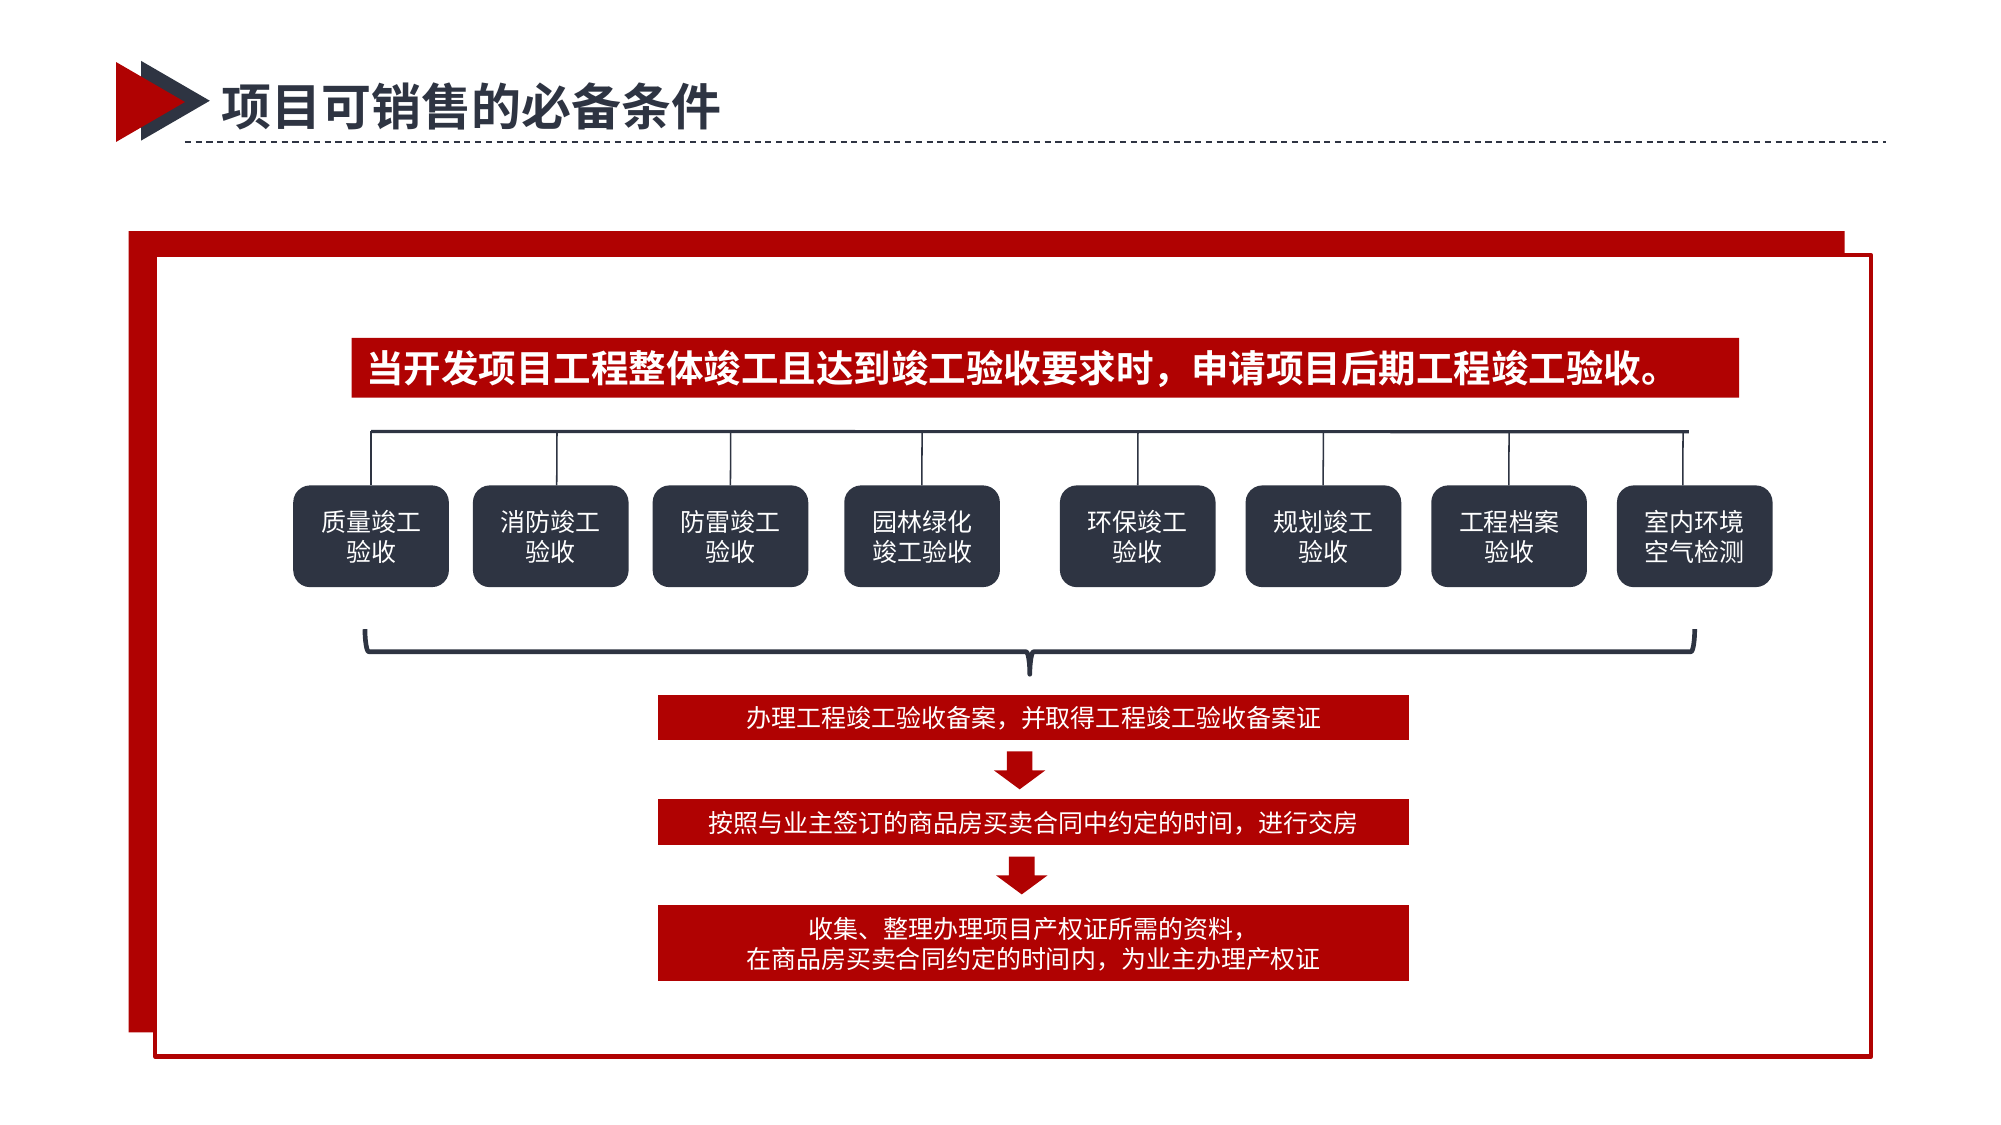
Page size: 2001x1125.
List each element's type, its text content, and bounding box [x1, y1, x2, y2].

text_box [128, 230, 1872, 1057]
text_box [370, 431, 1689, 486]
text_box 项目可销售的必备条件 [199, 68, 743, 157]
